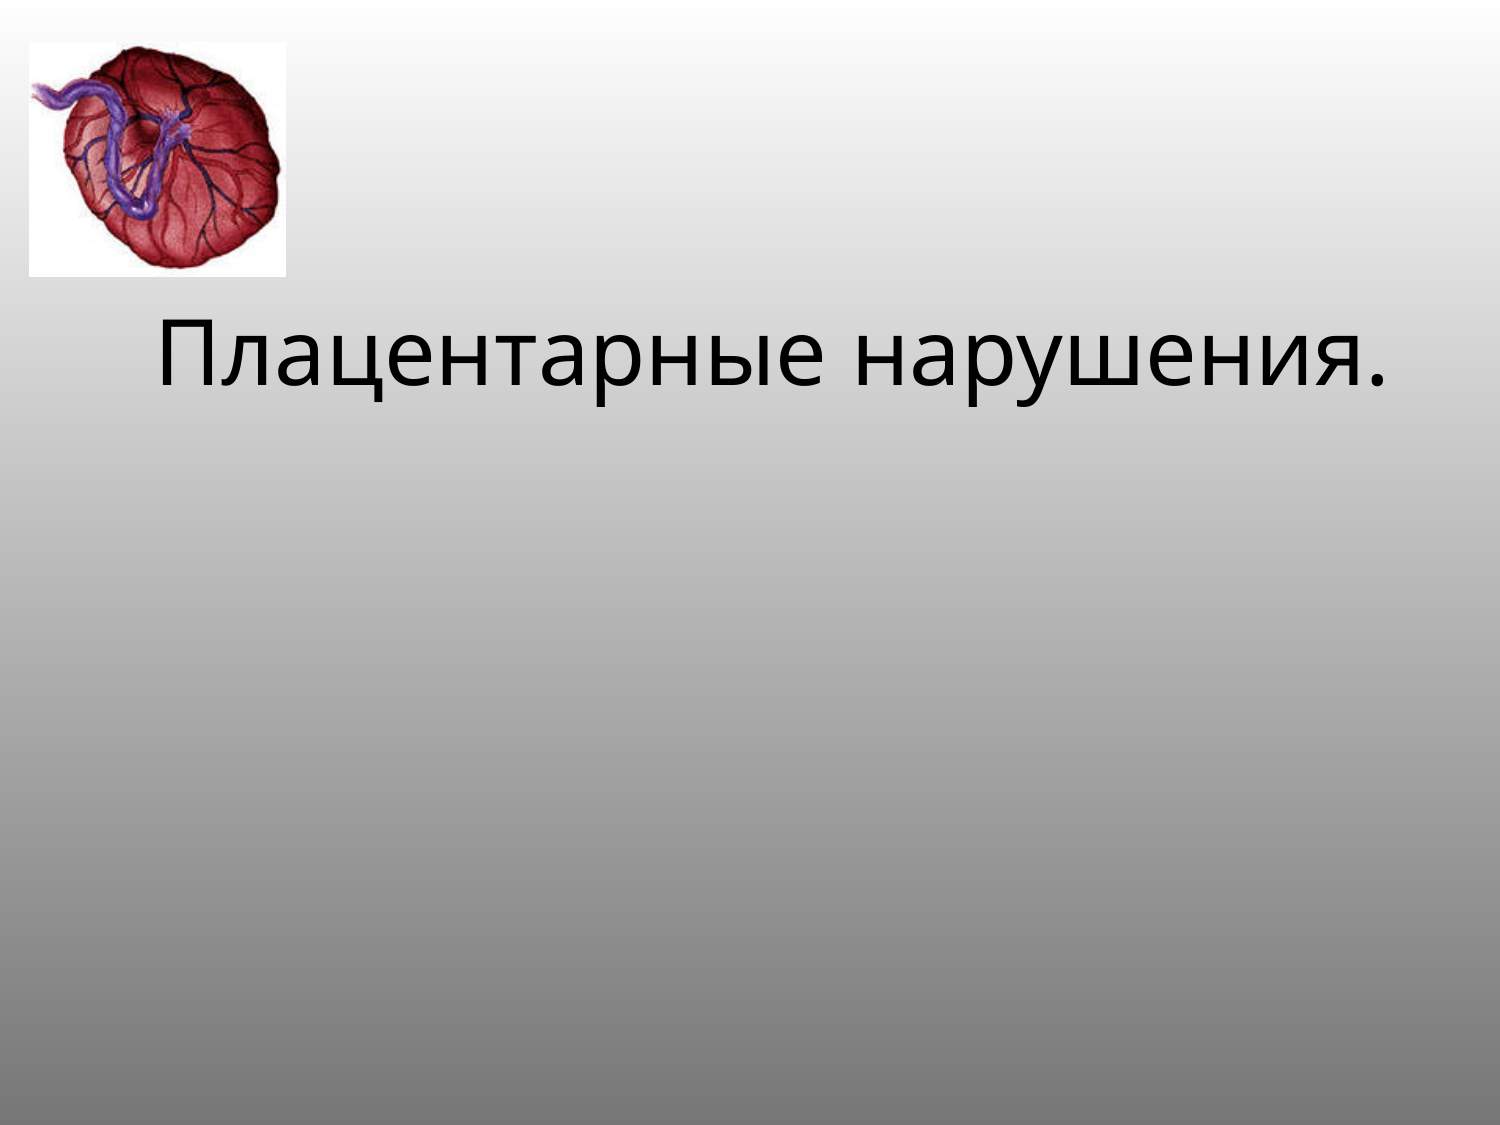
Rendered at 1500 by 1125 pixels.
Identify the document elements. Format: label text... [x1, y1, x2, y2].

title Плацентарные нарушения. [135, 338, 1411, 580]
picture [29, 42, 286, 278]
